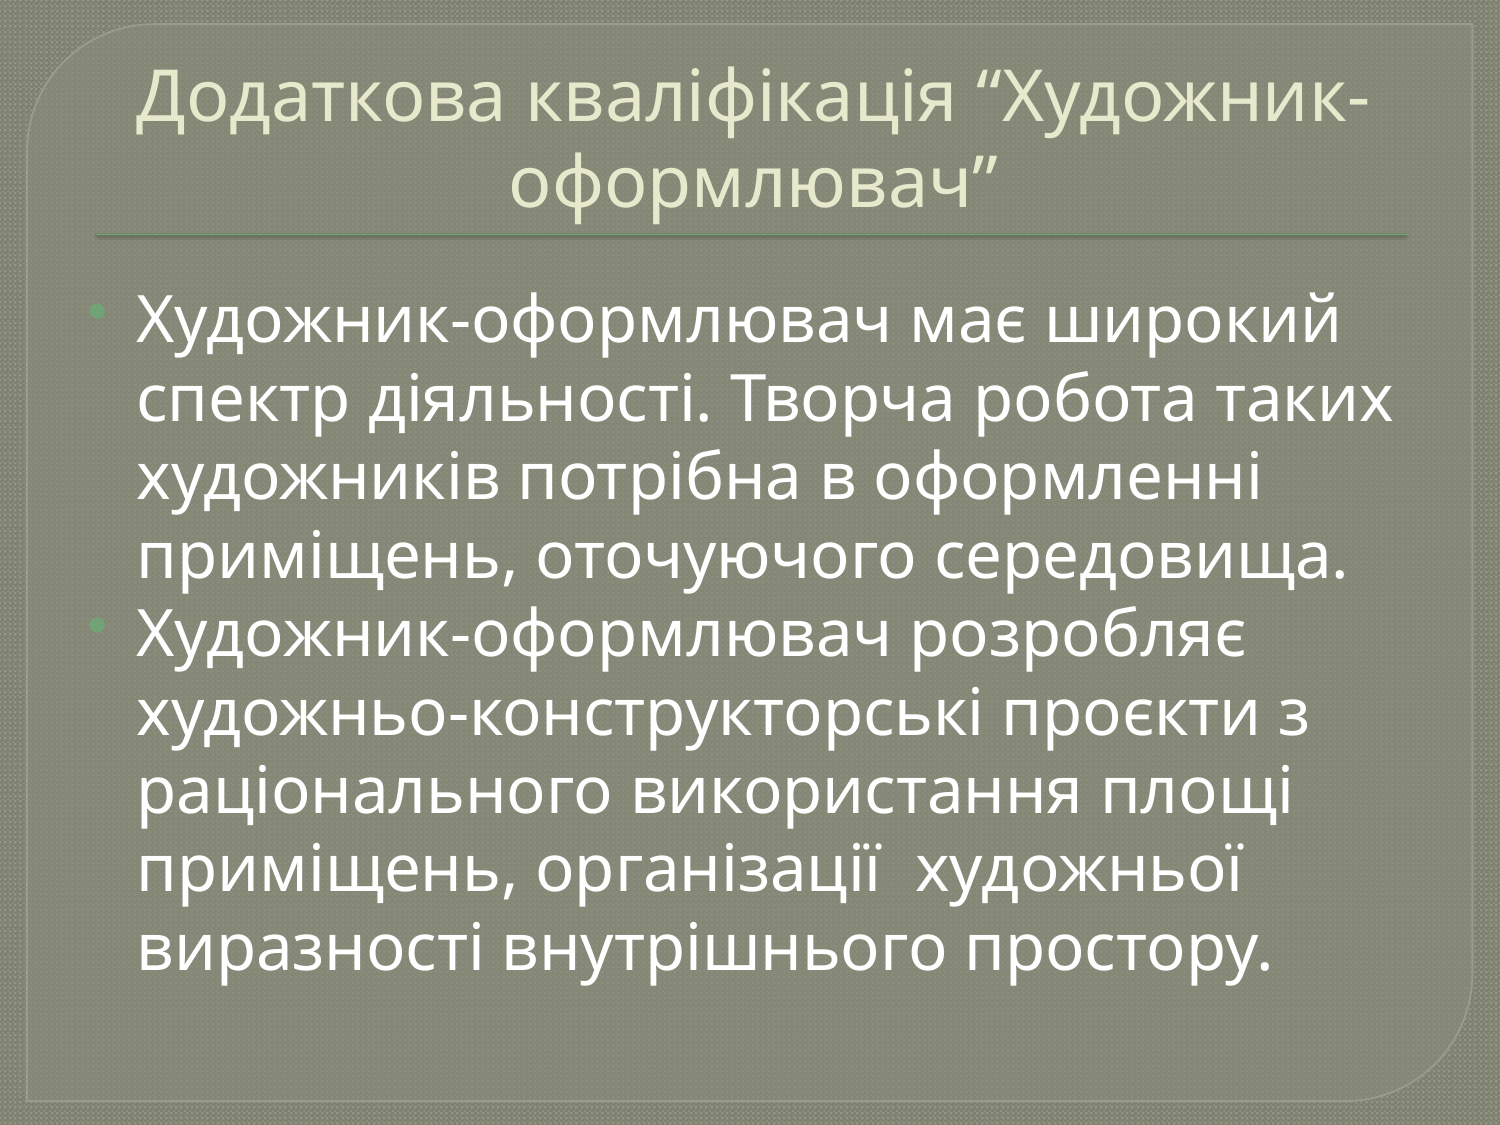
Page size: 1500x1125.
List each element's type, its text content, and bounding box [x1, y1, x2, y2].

title Додаткова кваліфікація “Художник-оформлювач” [75, 41, 1425, 230]
list Художник-оформлювач має широкий спектр діяльності. Творча робота таких художників потрібна в оформленні приміщень, оточуючого середовища. Художник-оформлювач розробляє художньо-конструкторські проєкти з раціонального використання площі приміщень, організації художньої виразності внутрішнього простору. [75, 270, 1425, 1013]
